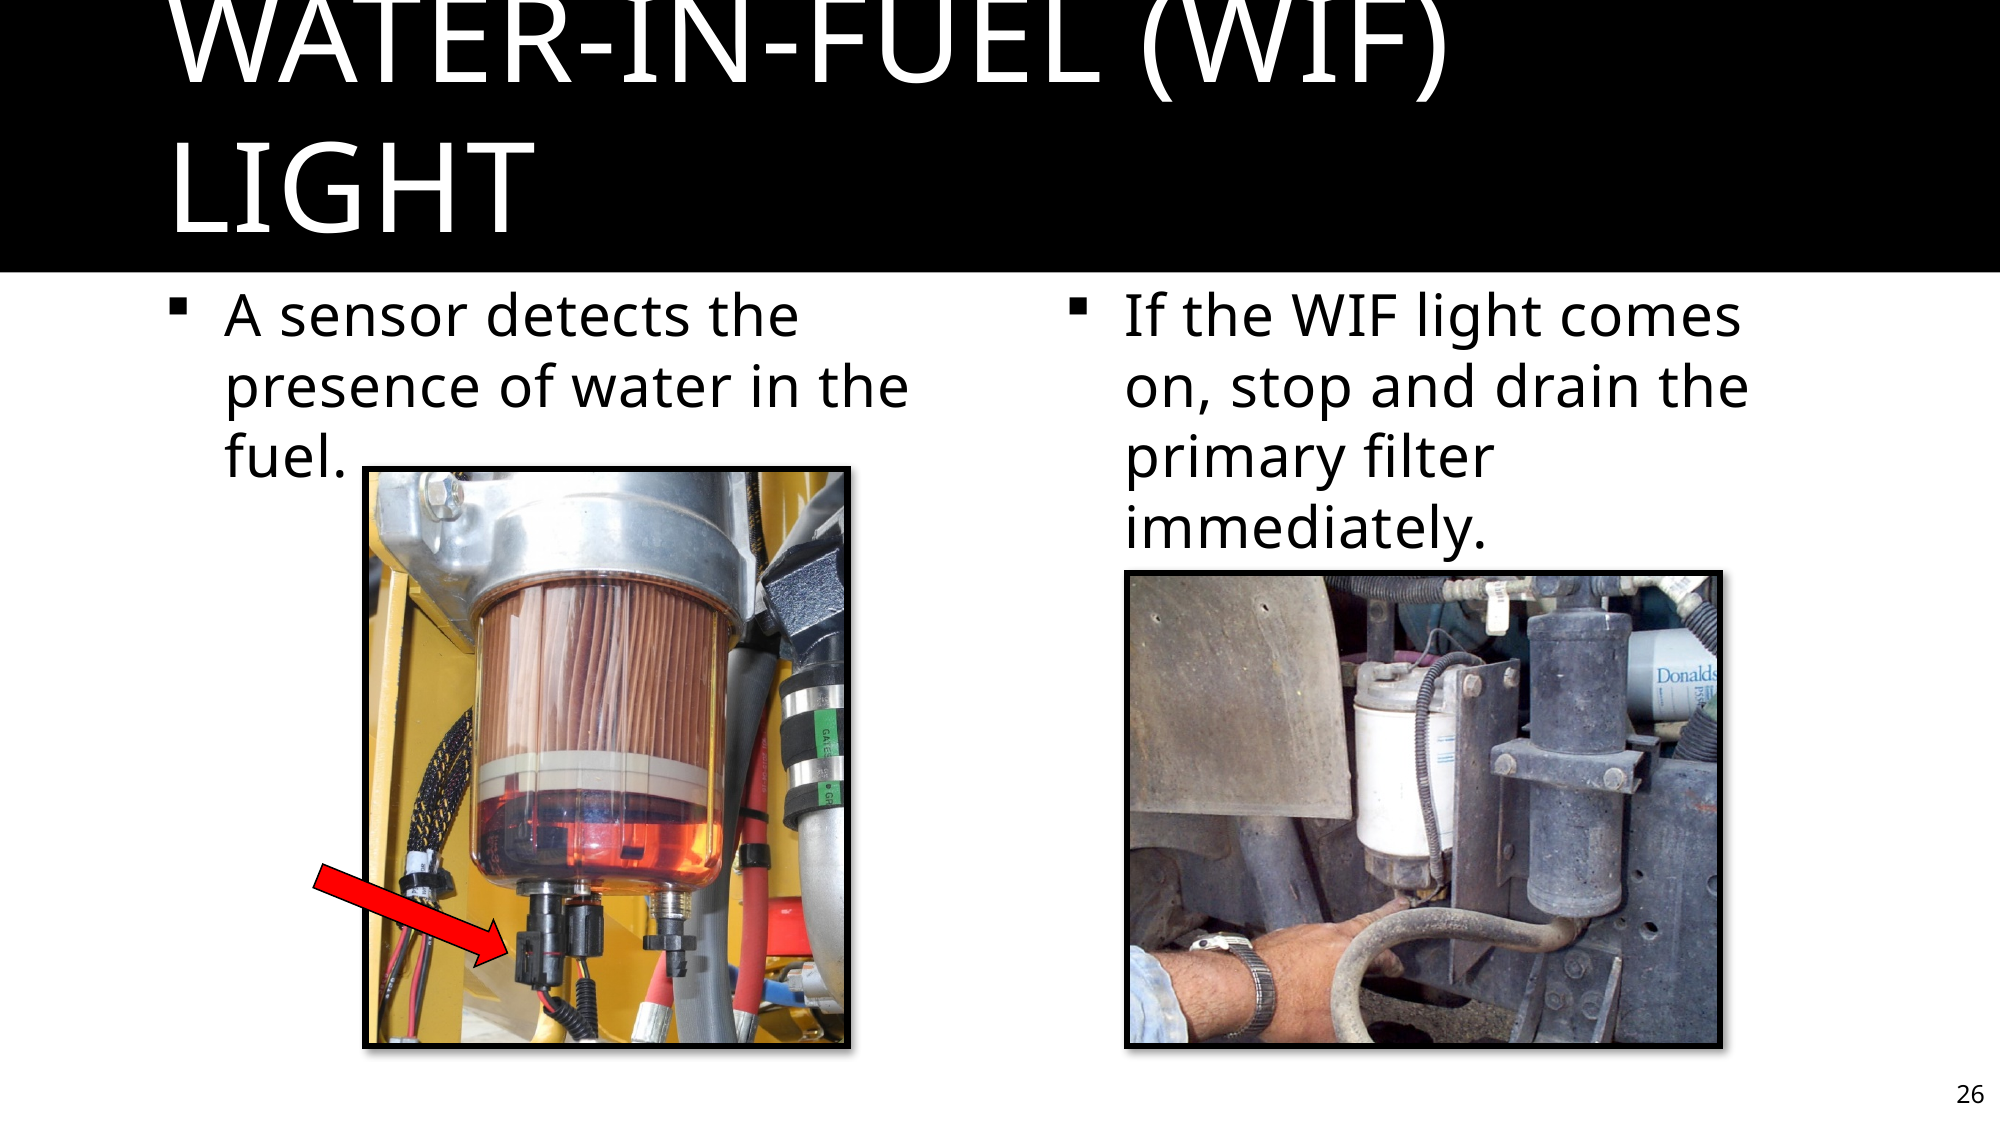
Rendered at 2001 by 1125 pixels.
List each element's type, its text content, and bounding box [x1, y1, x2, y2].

picture [1129, 576, 1717, 1043]
slide_number 26 [1847, 1065, 2000, 1125]
list A sensor detects the presence of water in the fuel. [149, 270, 949, 1125]
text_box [310, 471, 845, 1043]
title Water-in-Fuel (WIF) Light [150, 32, 1850, 183]
list If the WIF light comes on, stop and drain the primary filter immediately. [1050, 270, 1850, 1125]
